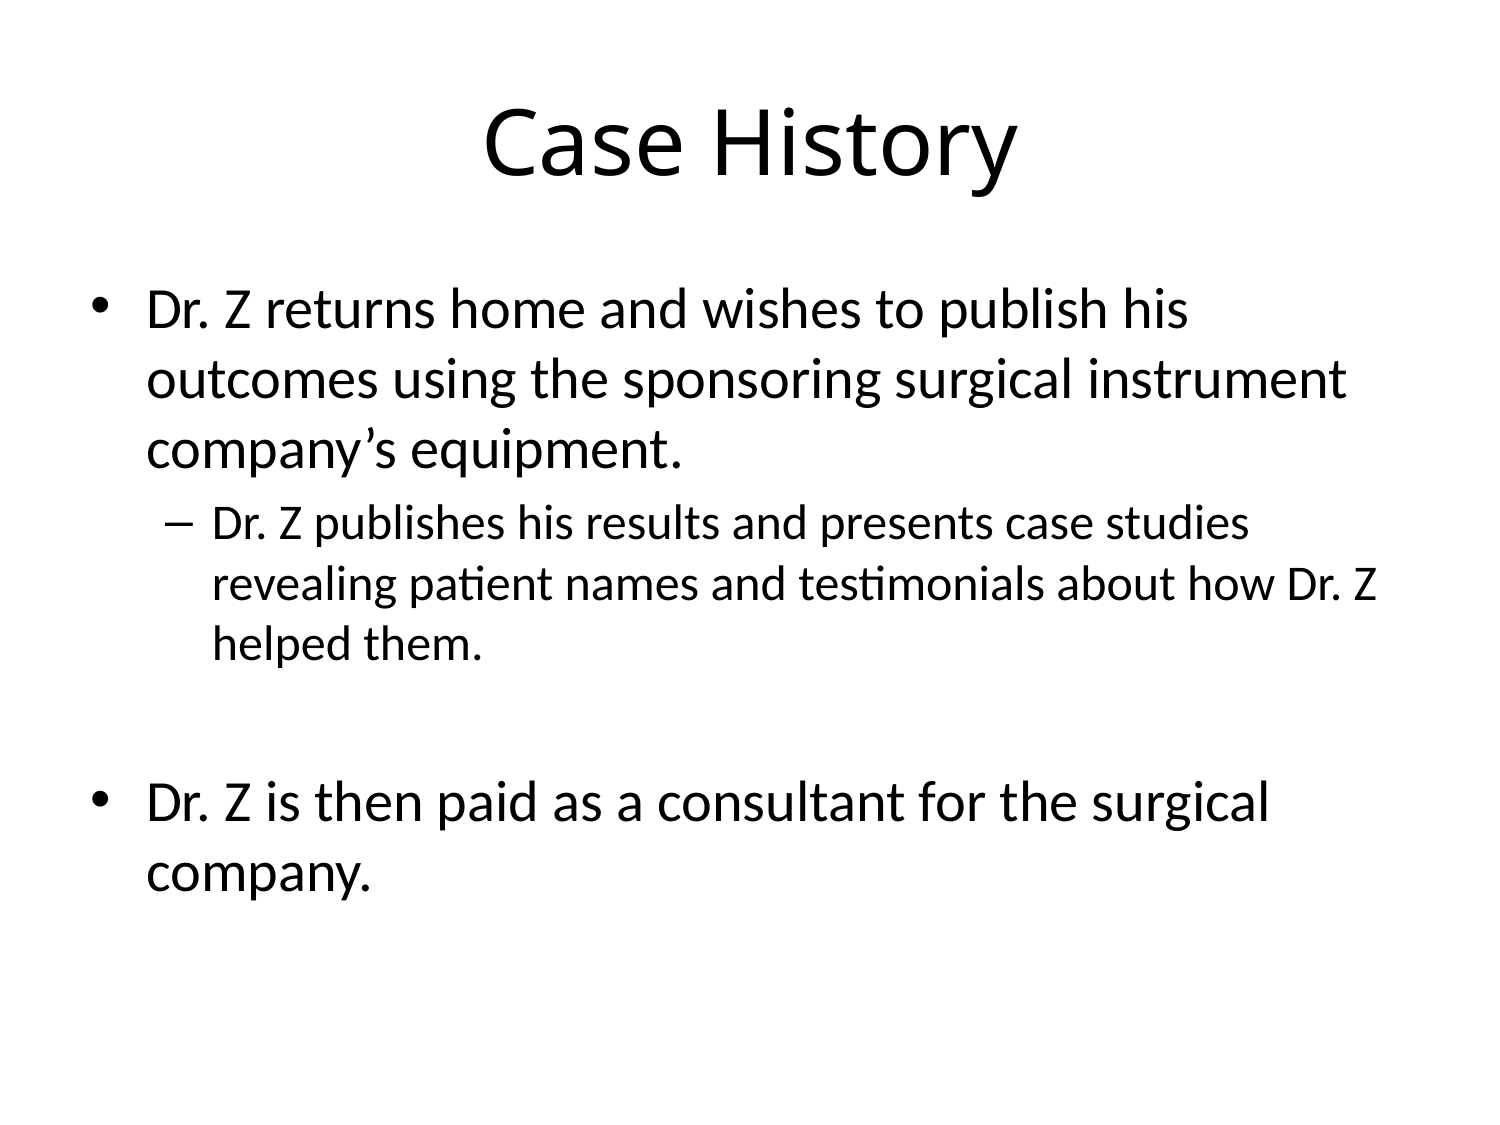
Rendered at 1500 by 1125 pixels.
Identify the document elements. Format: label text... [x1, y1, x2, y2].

title Case History [75, 45, 1425, 233]
list Dr. Z returns home and wishes to publish his outcomes using the sponsoring surgical instrument company’s equipment. Dr. Z publishes his results and presents case studies revealing patient names and testimonials about how Dr. Z helped them. Dr. Z is then paid as a consultant for the surgical company. [75, 262, 1425, 1005]
